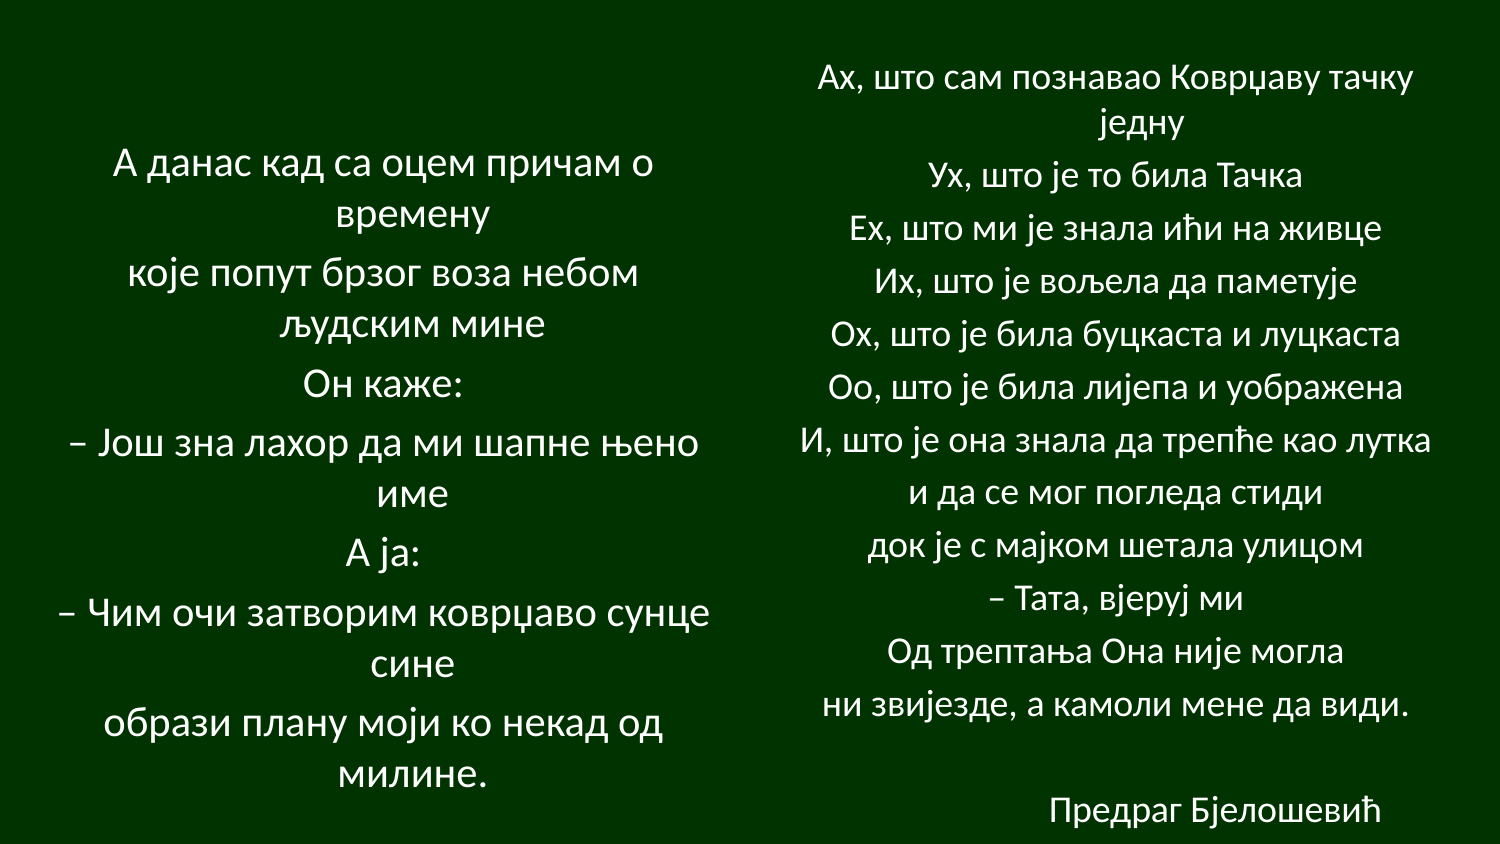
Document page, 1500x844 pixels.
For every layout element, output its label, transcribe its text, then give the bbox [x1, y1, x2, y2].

list Ах, што сам познавао Коврџаву тачку једну Ух, што је то била Тачка Ех, што ми је знала ићи на живце Их, што је вољела да паметује Ох, што је била буцкаста и луцкаста Оо, што је била лијепа и уображена И, што је она знала да трепће као лутка и да се мог погледа стиди док је с мајком шетала улицом – Тата, вјеруј ми Од трептања Она није могла ни звијезде, а камоли мене да види. Предраг Бјелошевић [761, 43, 1470, 844]
list А данас кад са оцем причам о времену које попут брзог воза небом људским мине Он каже: – Још зна лахор да ми шапне њено име А ја: – Чим очи затворим коврџаво сунце сине образи плану моји ко некад од милине. [29, 126, 738, 812]
